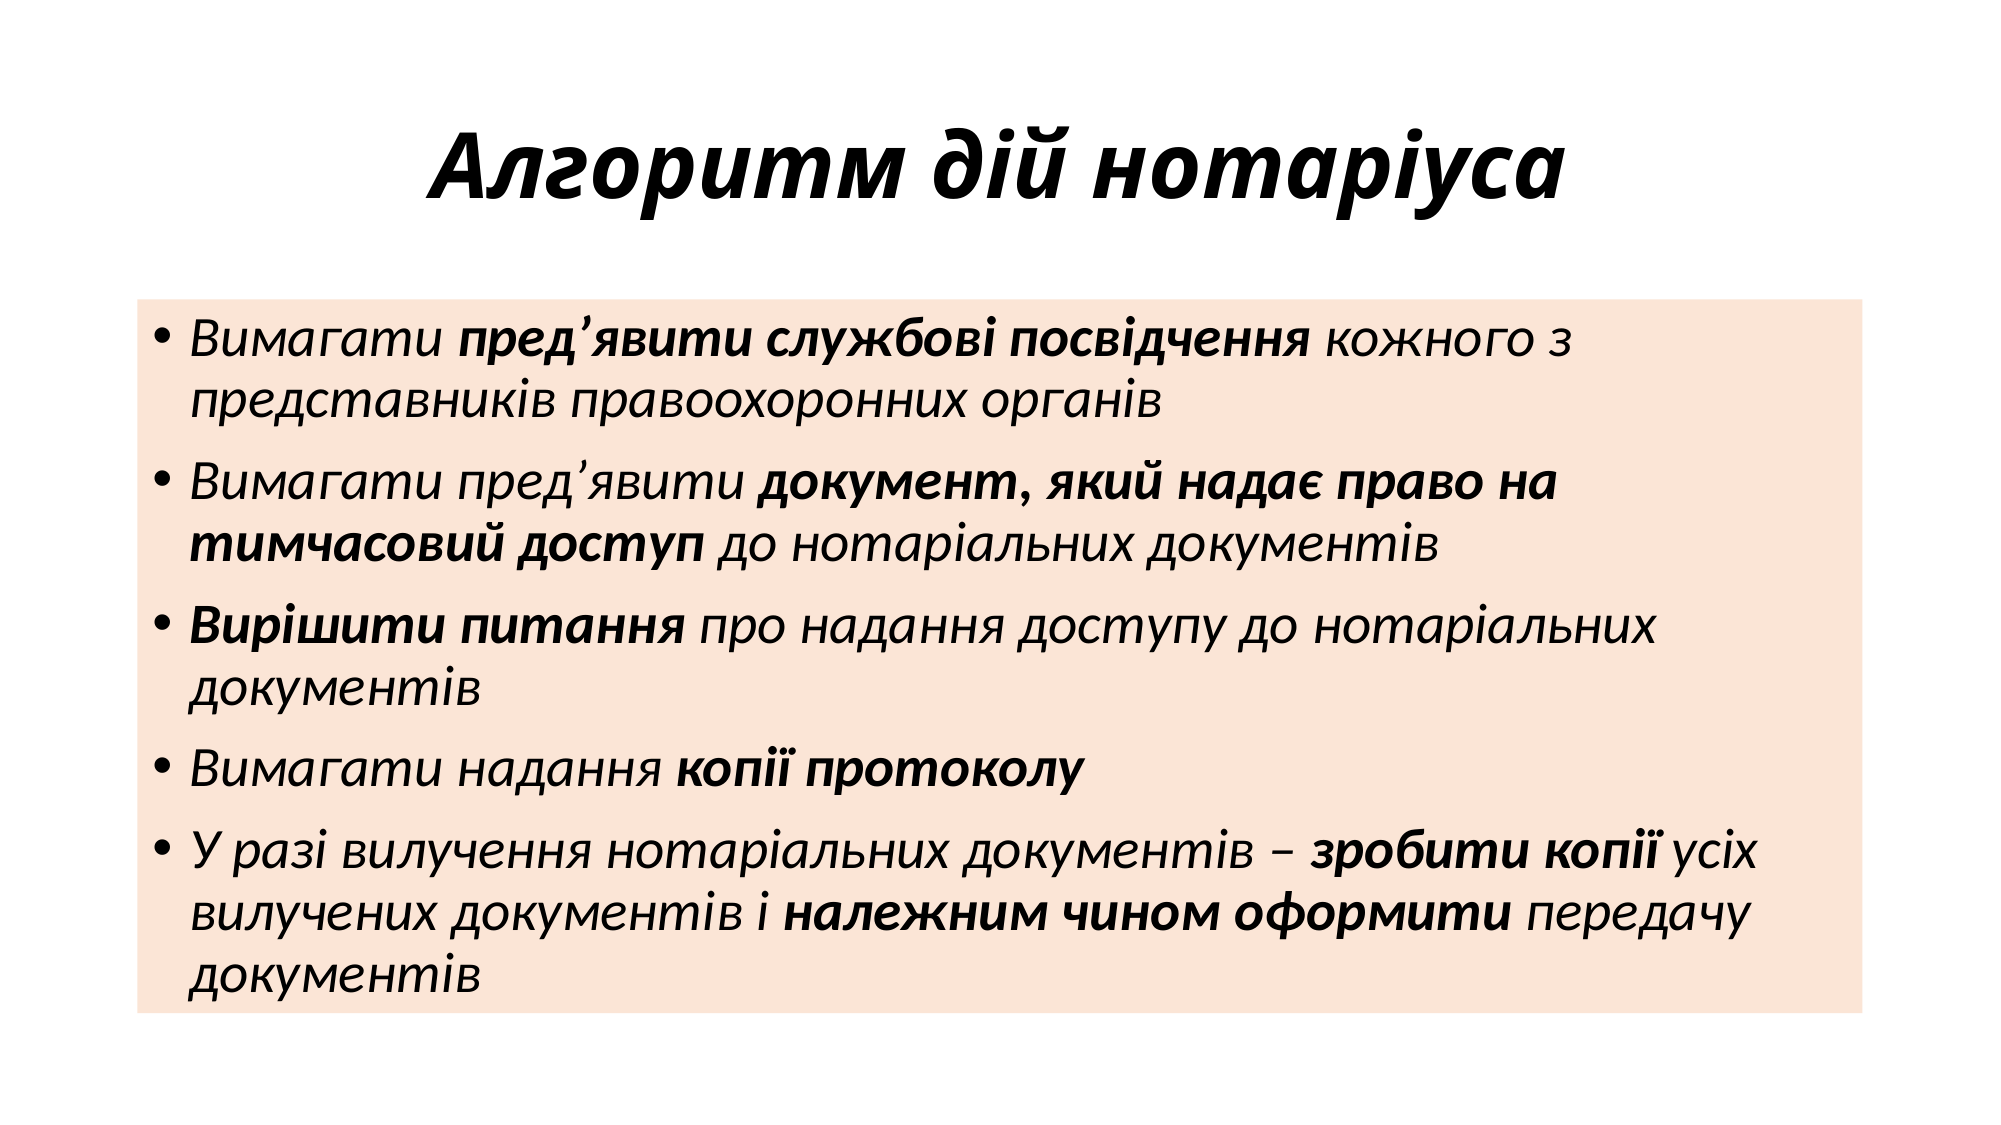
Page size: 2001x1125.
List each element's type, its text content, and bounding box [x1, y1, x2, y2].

title Алгоритм дій нотаріуса [137, 59, 1863, 278]
list Вимагати пред’явити службові посвідчення кожного з представників правоохоронних органів Вимагати пред’явити документ, який надає право на тимчасовий доступ до нотаріальних документів Вирішити питання про надання доступу до нотаріальних документів Вимагати надання копії протоколу У разі вилучення нотаріальних документів – зробити копії усіх вилучених документів і належним чином оформити передачу документів [137, 299, 1863, 1014]
